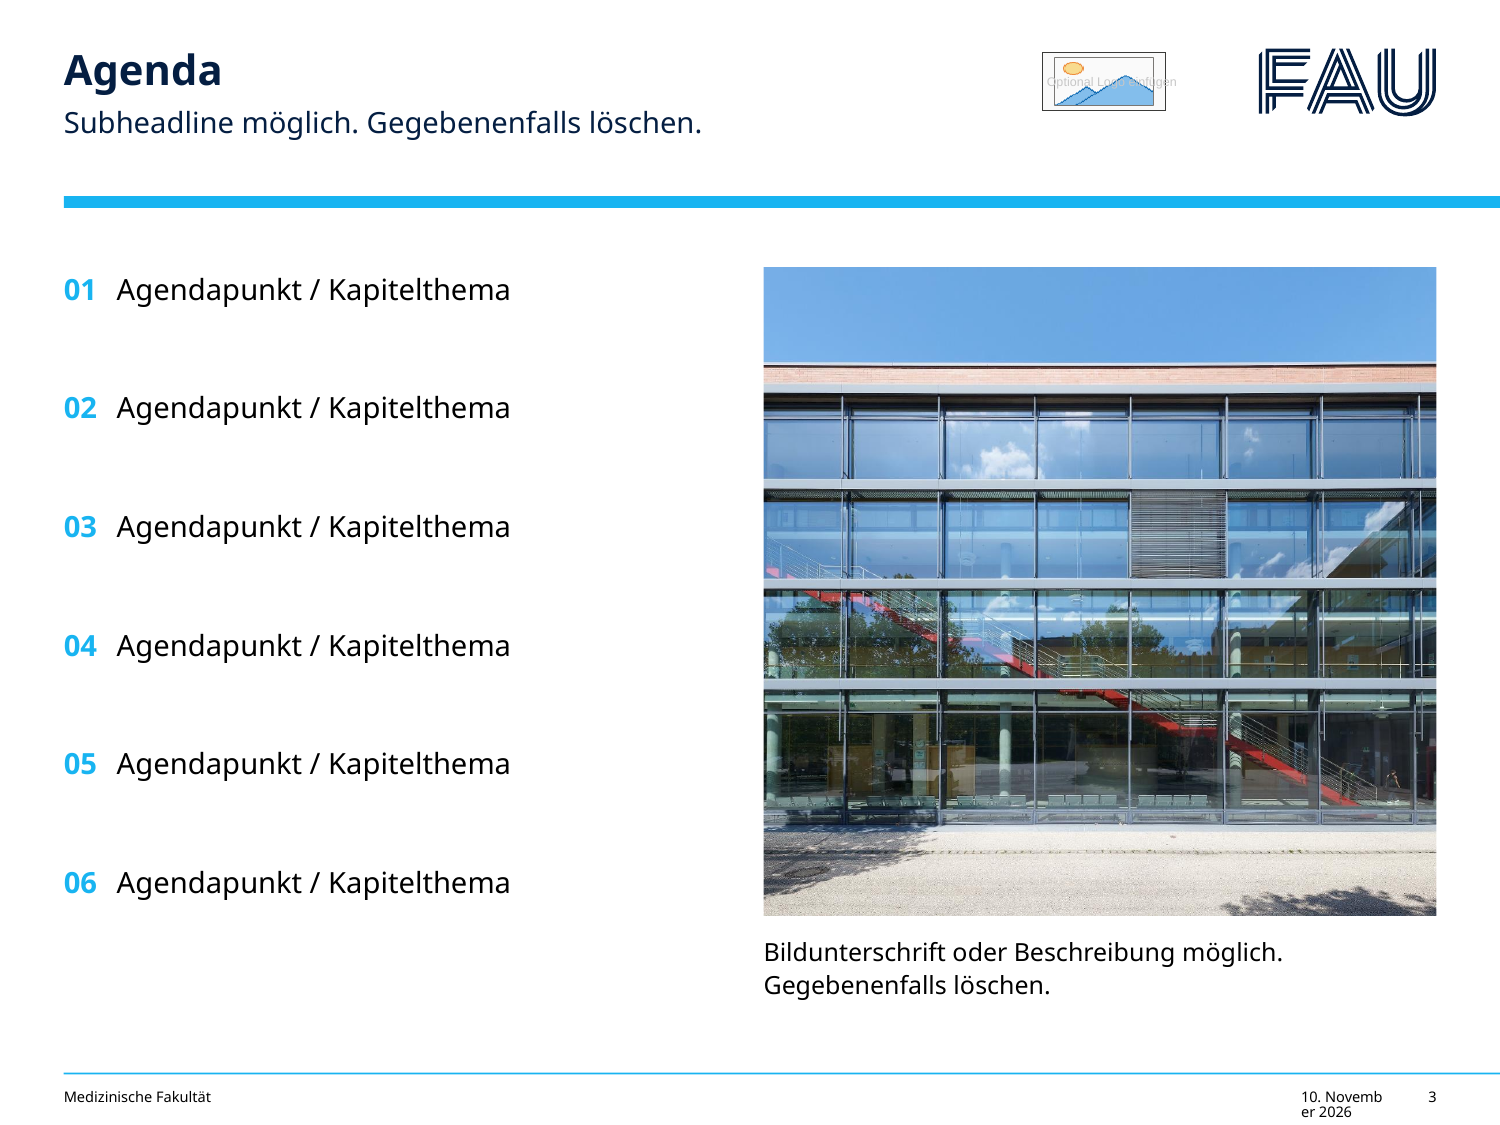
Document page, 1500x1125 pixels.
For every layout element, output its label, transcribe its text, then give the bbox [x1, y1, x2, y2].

picture [763, 267, 1437, 916]
list 06 [63, 861, 105, 897]
list Agendapunkt / Kapitelthema [116, 504, 737, 541]
picture [1037, 49, 1171, 113]
list Subheadline möglich. Gegebenenfalls löschen. [63, 100, 906, 137]
list Agendapunkt / Kapitelthema [116, 386, 737, 423]
title Agenda [63, 49, 906, 95]
slide_number 3 [1428, 1088, 1437, 1106]
list Agendapunkt / Kapitelthema [116, 742, 737, 779]
list 04 [63, 623, 105, 660]
list Agendapunkt / Kapitelthema [116, 861, 737, 897]
list Agendapunkt / Kapitelthema [116, 267, 737, 304]
footer Medizinische Fakultät [63, 1088, 737, 1106]
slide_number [1300, 1088, 1387, 1106]
list Agendapunkt / Kapitelthema [116, 623, 737, 660]
list 03 [63, 504, 105, 541]
list 05 [63, 742, 105, 779]
list 02 [63, 386, 105, 423]
list Bildunterschrift oder Beschreibung möglich. Gegebenenfalls löschen. [763, 933, 1437, 1018]
list 01 [63, 267, 105, 304]
